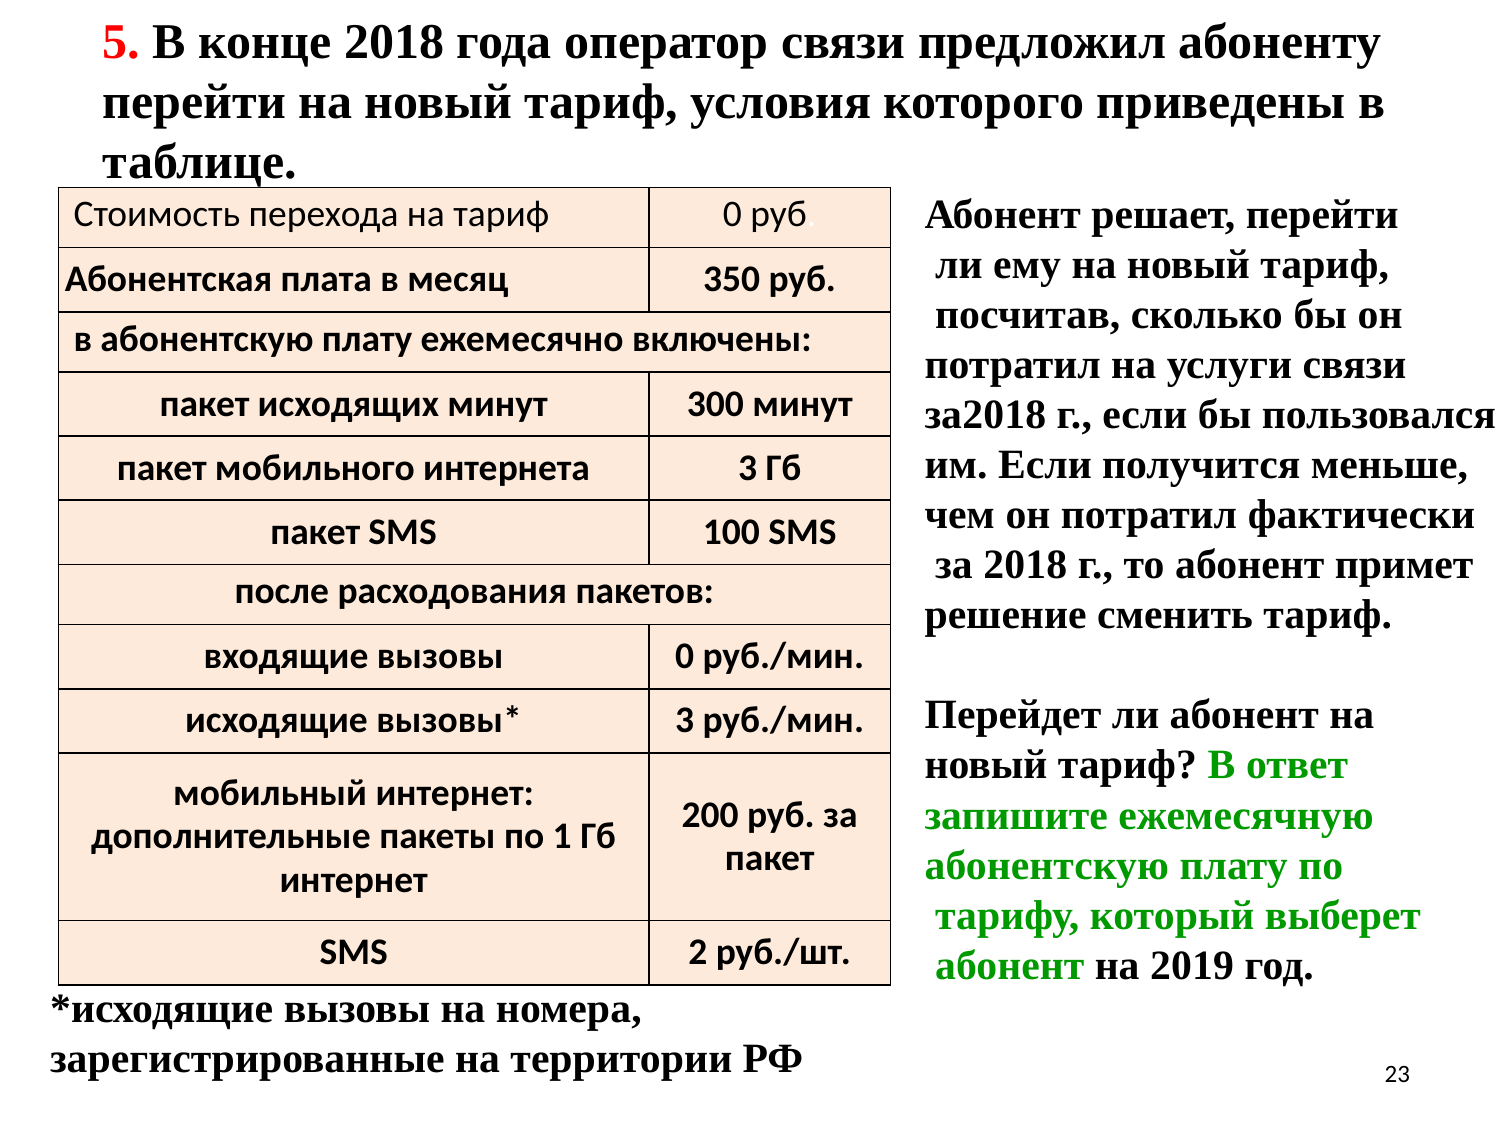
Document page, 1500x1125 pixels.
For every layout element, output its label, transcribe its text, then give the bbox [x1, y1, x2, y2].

table_cell 3 Гб [650, 437, 890, 499]
table_cell Абонентская плата в месяц [59, 248, 648, 311]
table_header Стоимость перехода на тариф [59, 188, 648, 247]
table_cell пакет SMS [59, 501, 648, 564]
table_cell мобильный интернет: дополнительные пакеты по 1 Гб интернет [59, 754, 648, 920]
table_cell 200 руб. за пакет [650, 754, 890, 920]
table_cell пакет мобильного интернета [59, 437, 648, 499]
table_cell SMS [59, 921, 648, 973]
text_box Абонент решает, перейти ли ему на новый тариф, посчитав, сколько бы он потратил на услуги связи за2018 г., если бы пользовался им. Если получится меньше, чем он потратил фактически за 2018 г., то абонент примет решение сменить тариф. Перейдет ли абонент на новый тариф? В ответ запишите ежемесячную абонентскую плату по тарифу, который выберет абонент на 2019 год. [909, 179, 1500, 995]
text_box *исходящие вызовы на номера, зарегистрированные на территории РФ [35, 973, 844, 1089]
table_header 0 руб. [650, 188, 890, 247]
table_cell исходящие вызовы* [59, 690, 648, 752]
table_cell пакет исходящих минут [59, 373, 648, 435]
table_cell 100 SMS [650, 501, 890, 564]
table_cell входящие вызовы [59, 625, 648, 688]
table_cell после расходования пакетов: [59, 565, 890, 624]
table_cell 300 минут [650, 373, 890, 435]
table_cell 2 руб./шт. [650, 921, 890, 984]
text_box 5. В конце 2018 года оператор связи предложил абоненту перейти на новый тариф, условия которого приведены в таблице. [87, 0, 1413, 196]
slide_number 23 [1074, 1042, 1425, 1103]
table_cell 350 руб. [650, 248, 890, 311]
table_cell в абонентскую плату ежемесячно включены: [59, 313, 890, 371]
table_cell 0 руб./мин. [650, 625, 890, 688]
table_cell 3 руб./мин. [650, 690, 890, 752]
